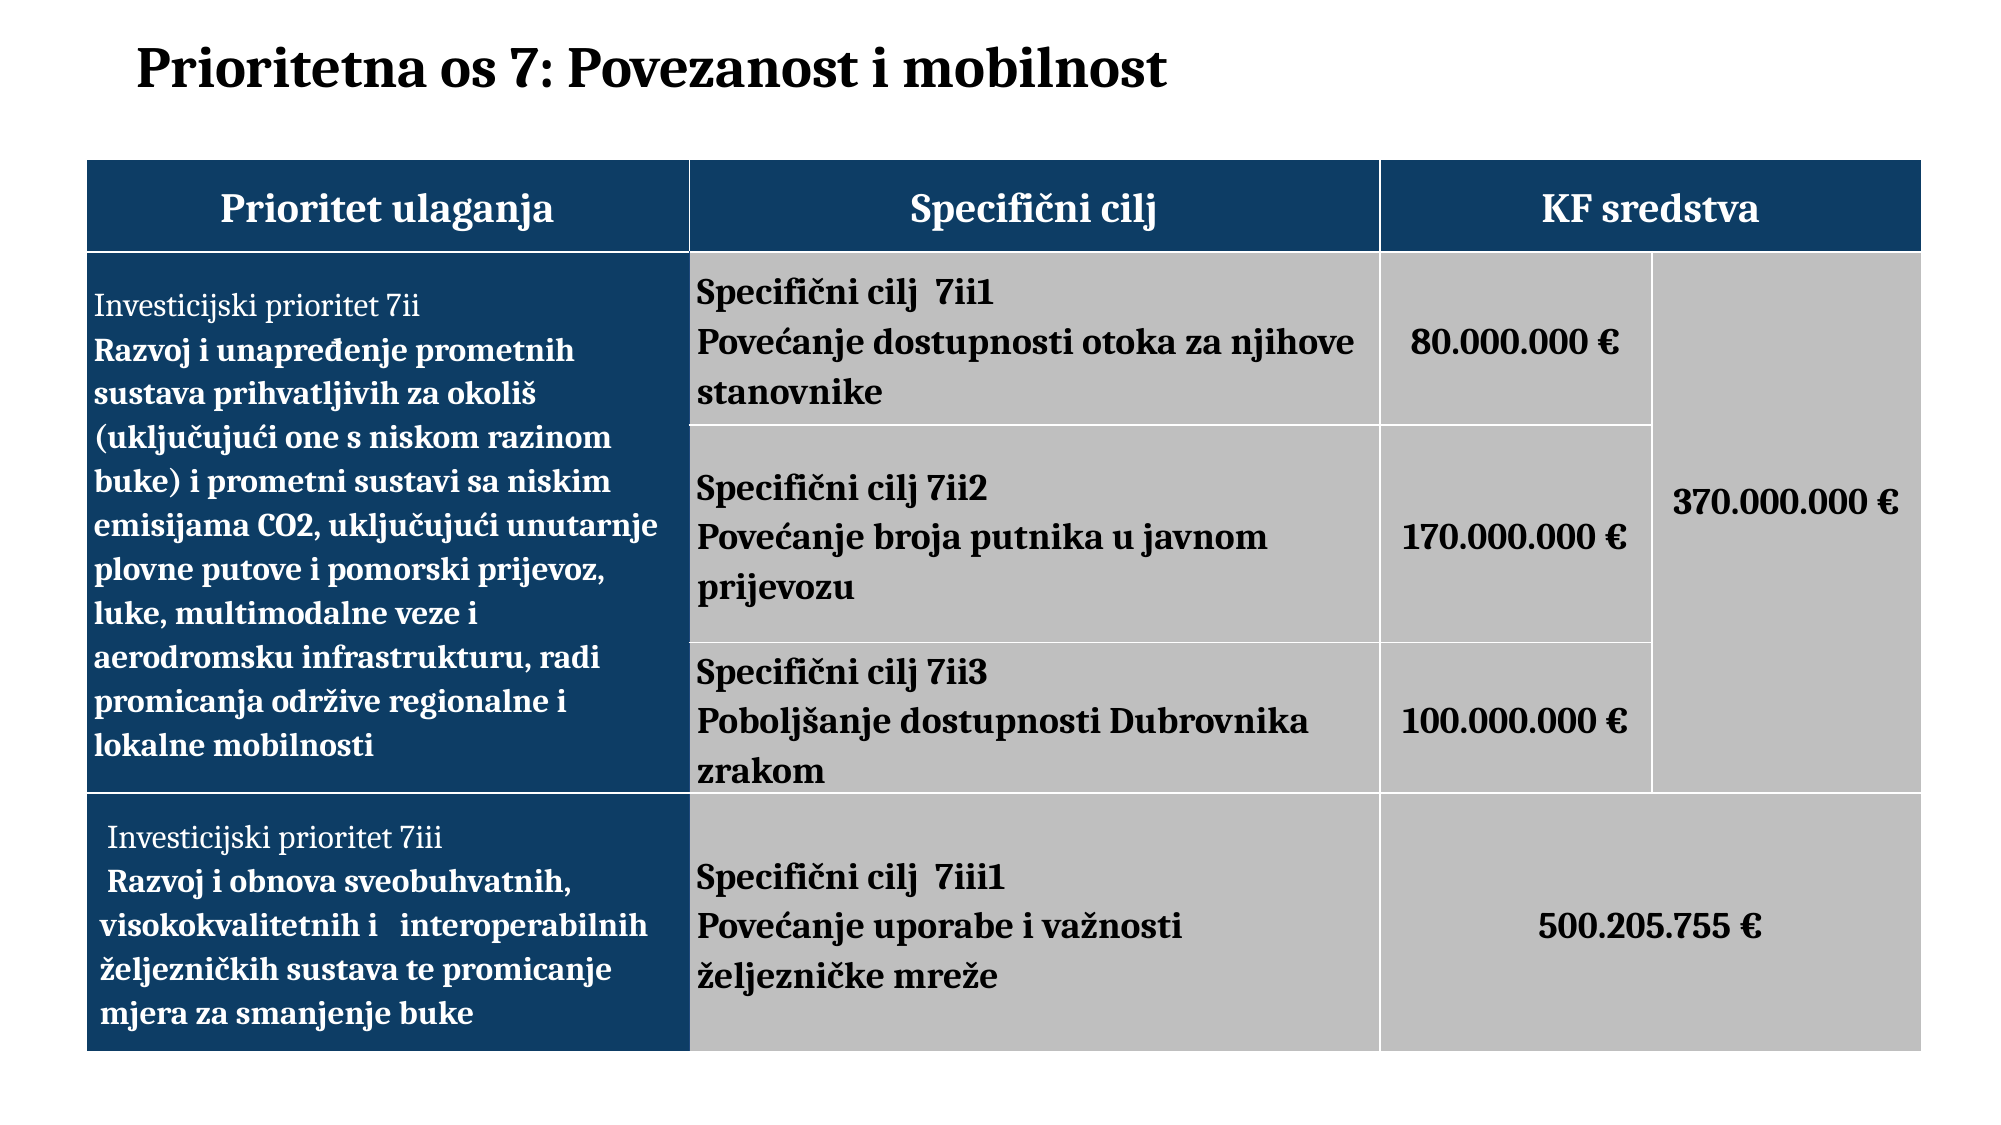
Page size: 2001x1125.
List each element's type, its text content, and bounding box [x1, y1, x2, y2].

text_box [391, 323, 423, 384]
table_cell Investicijski prioritet 7ii Razvoj i unapređenje prometnih sustava prihvatljivih za okoliš (uključujući one s niskom razinom buke) i prometni sustavi sa niskim emisijama CO2, uključujući unutarnje plovne putove i pomorski prijevoz, luke, multimodalne veze i aerodromsku infrastrukturu, radi promicanja održive regionalne i lokalne mobilnosti [87, 253, 689, 792]
table_cell Specifični cilj 7iii1 Povećanje uporabe i važnosti željezničke mreže [690, 794, 1379, 1051]
table_cell 100.000.000 € [1381, 643, 1651, 792]
table_cell Specifični cilj 7ii3 Poboljšanje dostupnosti Dubrovnika zrakom [690, 643, 1379, 792]
table_cell 80.000.000 € [1381, 253, 1651, 424]
table_header KF sredstva [1381, 160, 1921, 251]
table_cell 170.000.000 € [1381, 426, 1651, 642]
table_cell Investicijski prioritet 7iii Razvoj i obnova sveobuhvatnih, visokokvalitetnih i interoperabilnih željezničkih sustava te promicanje mjera za smanjenje buke [87, 794, 689, 1051]
title Prioritetna os 7: Povezanost i mobilnost [121, 0, 1847, 138]
table_cell 370.000.000 € [1653, 253, 1921, 792]
table_header Specifični cilj [690, 160, 1379, 251]
table_cell 500.205.755 € [1381, 794, 1921, 1051]
table_header Prioritet ulaganja [87, 160, 689, 251]
table_cell Specifični cilj 7ii2 Povećanje broja putnika u javnom prijevozu [690, 426, 1379, 642]
table_cell Specifični cilj 7ii1 Povećanje dostupnosti otoka za njihove stanovnike [690, 253, 1379, 424]
